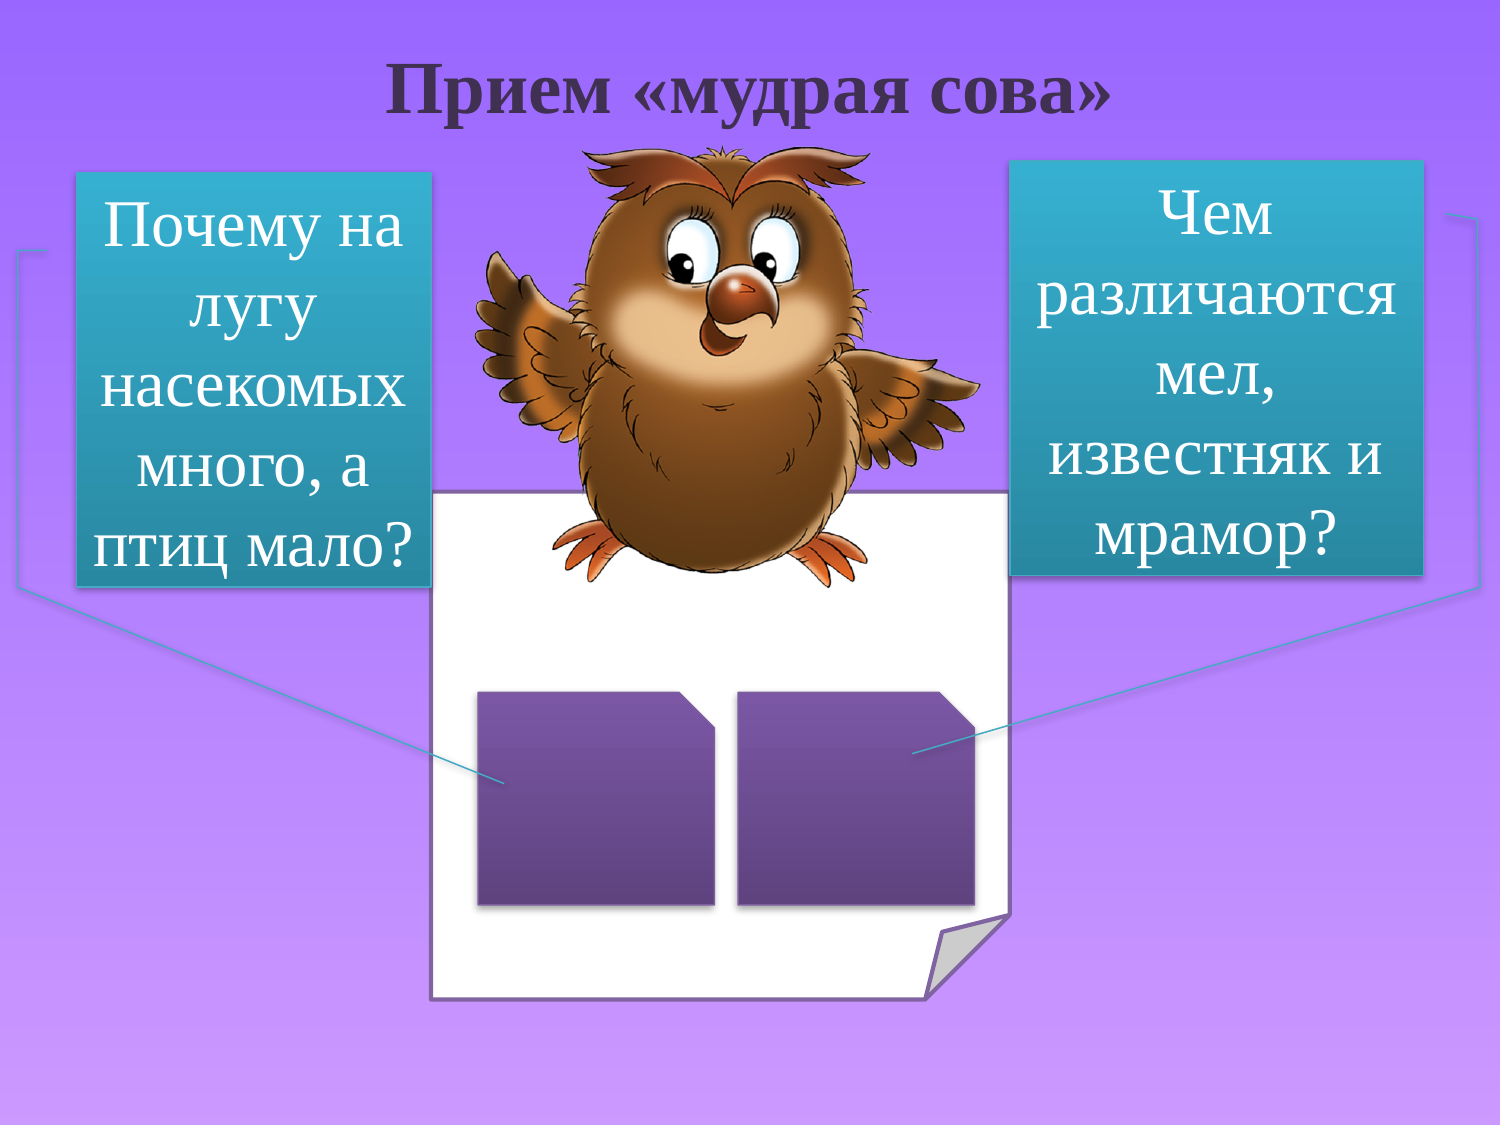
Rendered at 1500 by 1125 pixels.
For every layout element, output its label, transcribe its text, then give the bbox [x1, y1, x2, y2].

text_box [737, 691, 976, 906]
text_box Почему на лугу насекомых много, а птиц мало? [76, 172, 432, 588]
text_box Почему на лугу насекомых много, а птиц мало? [16, 249, 505, 785]
text_box [428, 489, 1012, 1002]
text_box Чем различаются мел, известняк и мрамор? [911, 212, 1481, 755]
text_box Чем различаются мел, известняк и мрамор? [1009, 160, 1424, 576]
text_box [477, 691, 716, 906]
picture [454, 136, 987, 593]
text_box Прием «мудрая сова» [0, 30, 1500, 136]
